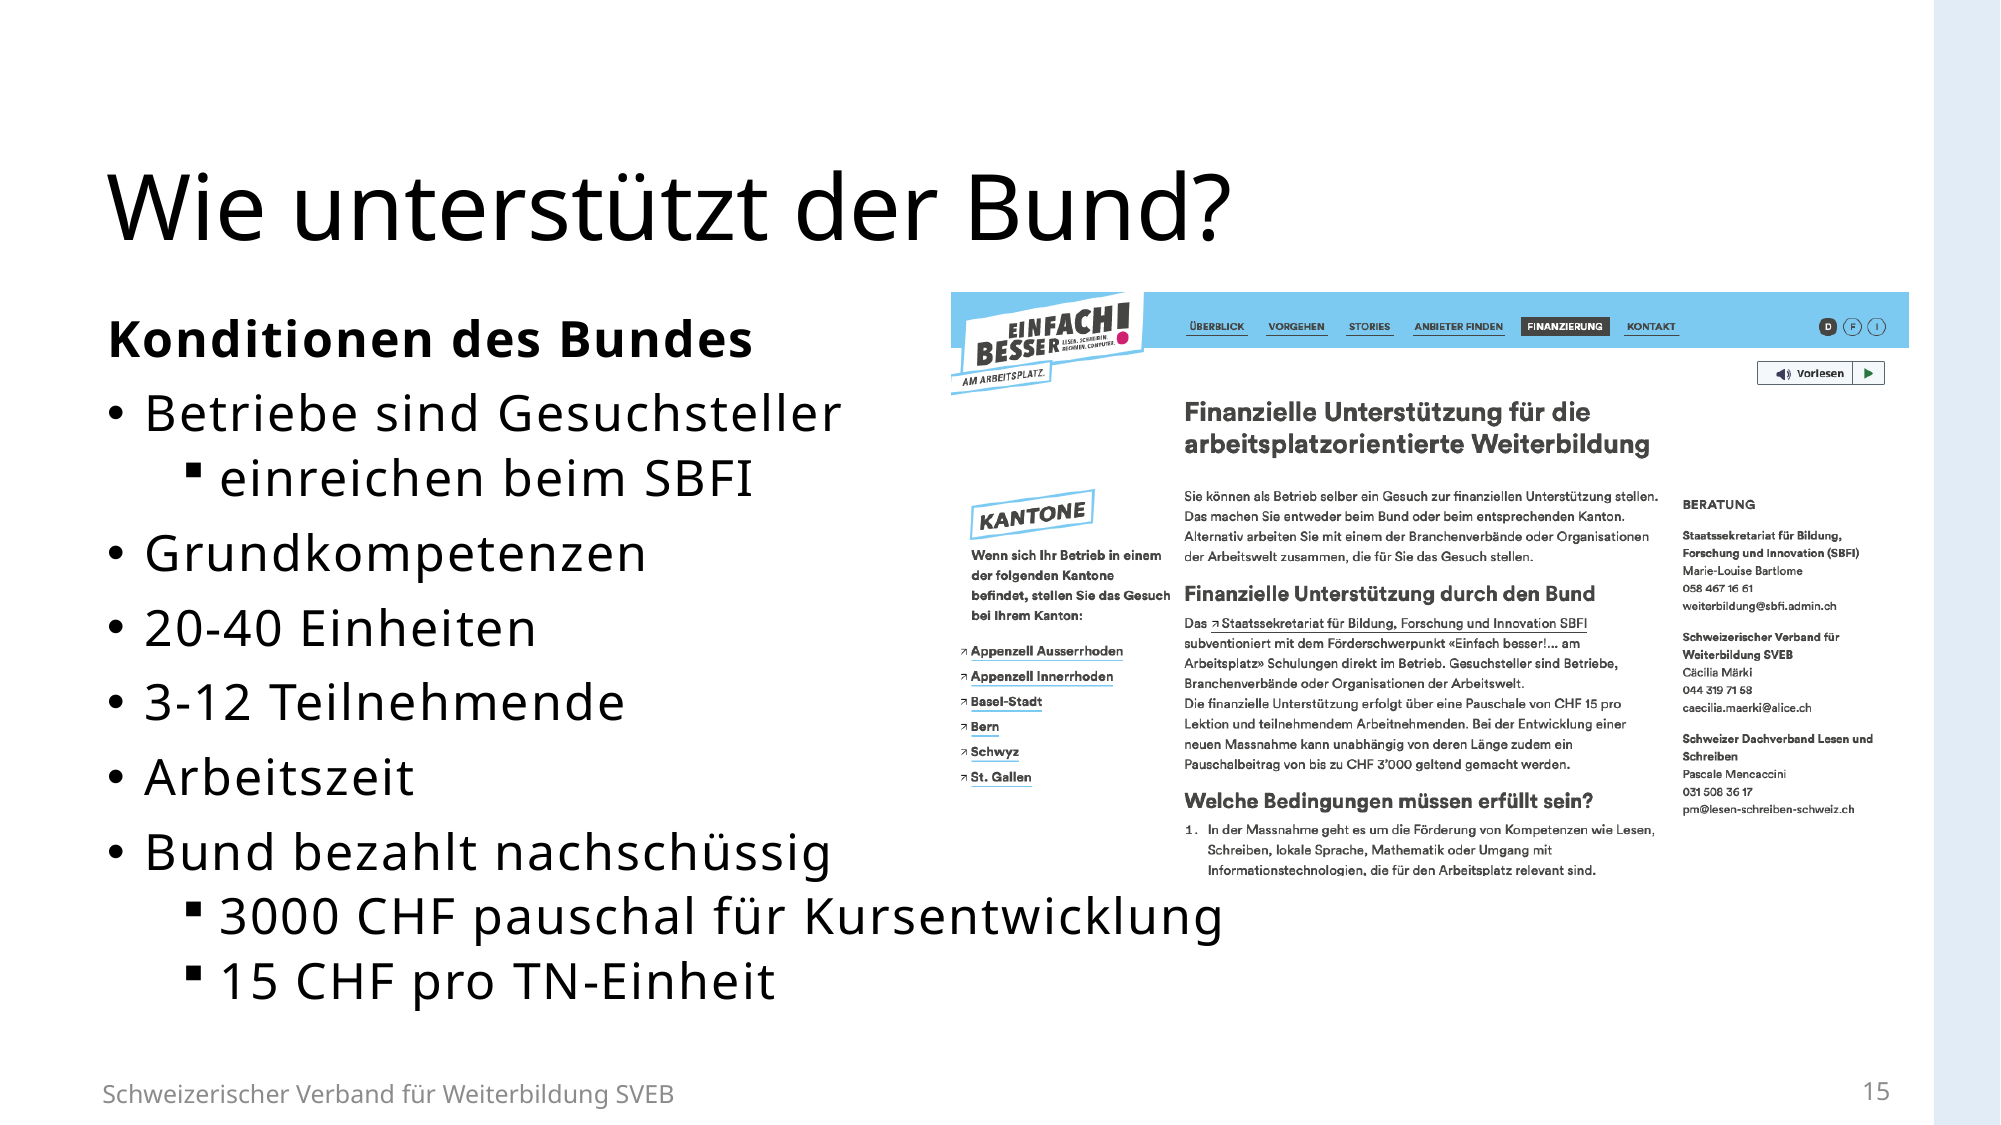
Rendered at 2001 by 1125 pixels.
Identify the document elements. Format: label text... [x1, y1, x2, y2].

footer Schweizerischer Verband für Weiterbildung SVEB [87, 1065, 1052, 1125]
title Wie unterstützt der Bund? [91, 115, 1914, 307]
slide_number 15 [1455, 1062, 1906, 1123]
list Konditionen des Bundes Betriebe sind Gesuchsteller einreichen beim SBFI Grundkompetenzen 20-40 Einheiten 3-12 Teilnehmende Arbeitszeit Bund bezahlt nachschüssig 3000 CHF pauschal für Kursentwicklung 15 CHF pro TN-Einheit [92, 306, 1385, 1066]
picture [950, 292, 1909, 876]
